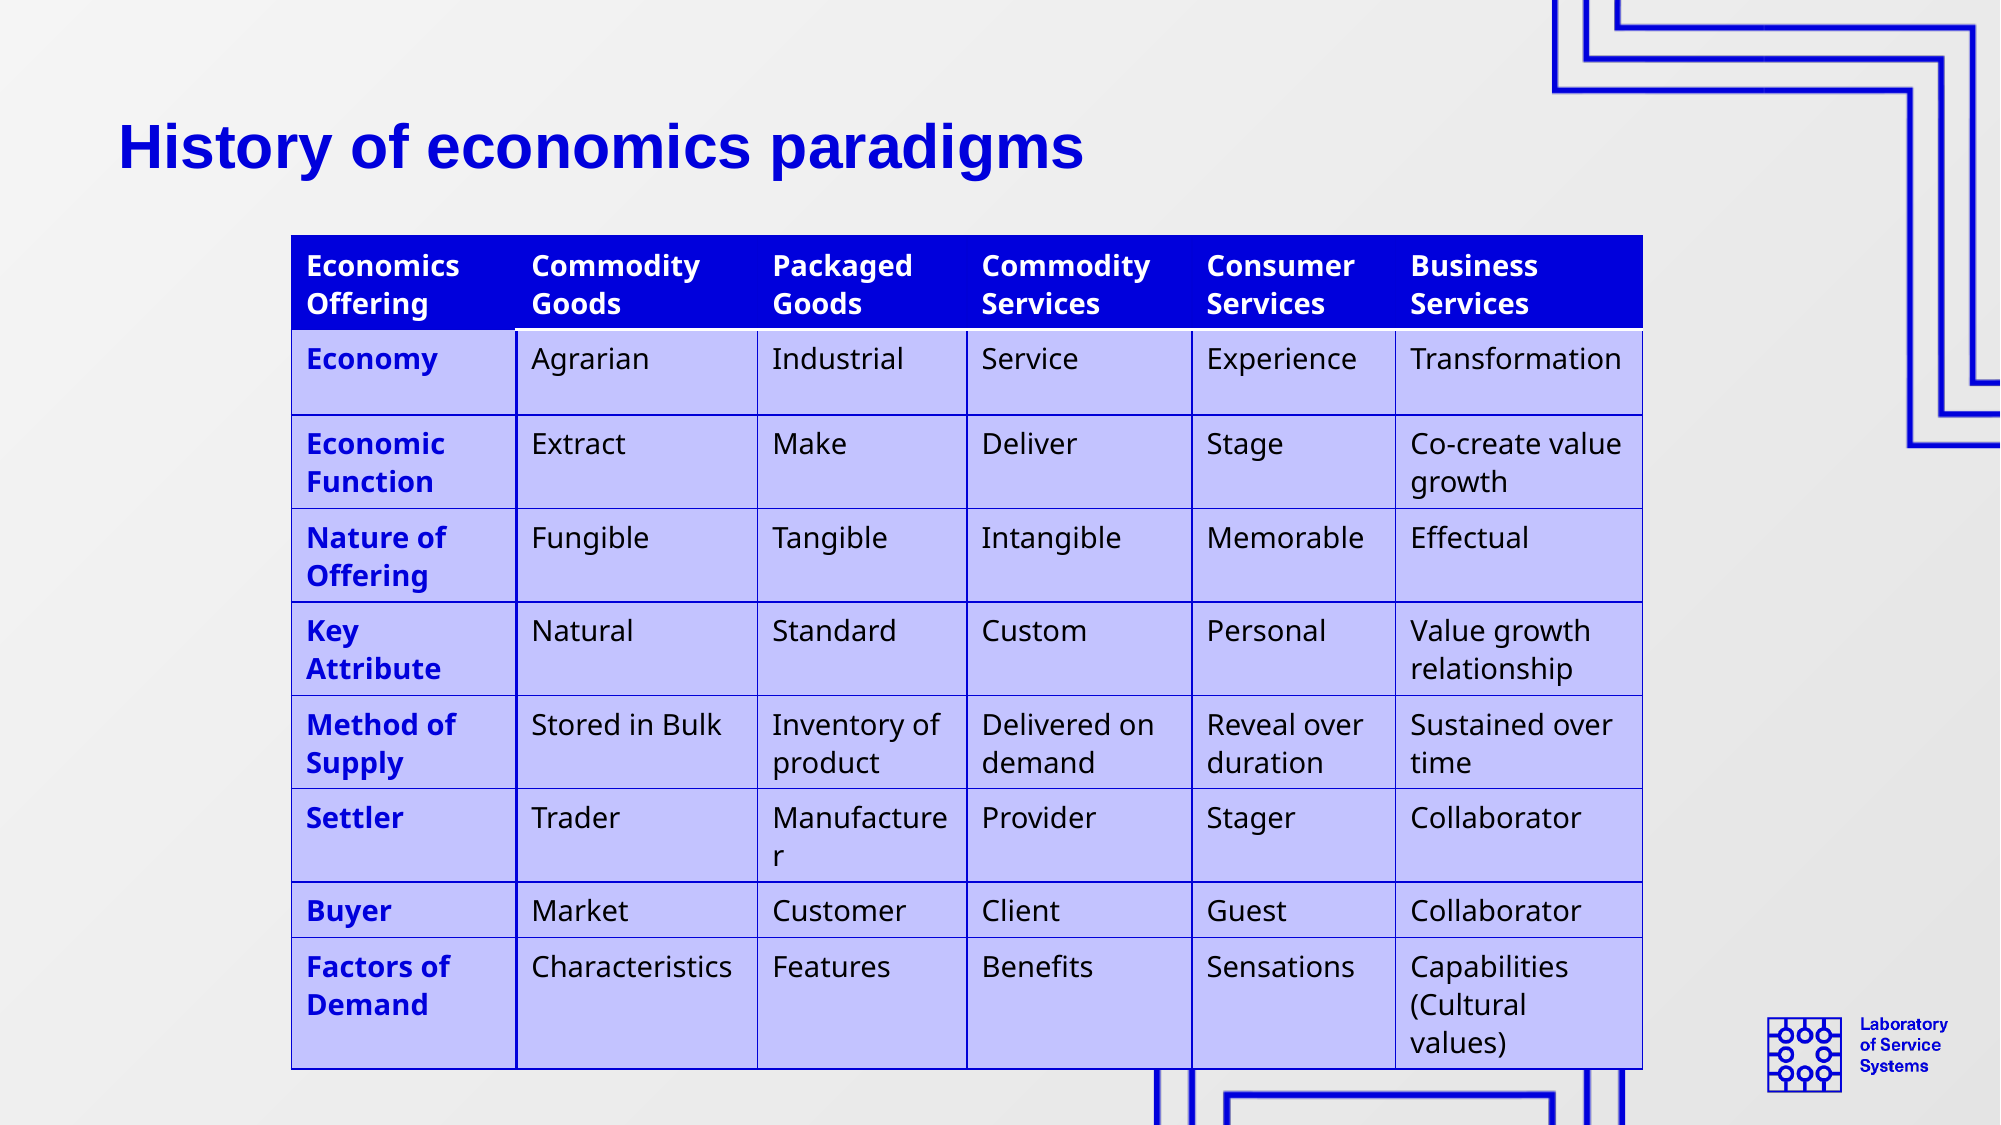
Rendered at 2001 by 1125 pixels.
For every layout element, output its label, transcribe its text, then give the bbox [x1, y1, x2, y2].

table_cell Stored in Bulk [518, 696, 757, 788]
table_cell Agrarian [518, 331, 757, 414]
table_cell Transformation [1396, 331, 1642, 414]
table_cell Extract [518, 416, 757, 508]
table_cell Collaborator [1396, 883, 1642, 937]
table_cell Collaborator [1396, 789, 1642, 881]
table_cell Factors of Demand [292, 938, 515, 1068]
table_header Commodity Goods [518, 237, 757, 328]
table_cell Key Attribute [292, 603, 515, 695]
table_cell Client [968, 883, 1191, 937]
table_header Consumer Services [1193, 237, 1395, 328]
table_cell Provider [968, 789, 1191, 881]
table_cell Tangible [758, 509, 966, 601]
table_header Business Services [1396, 237, 1642, 328]
table_cell Market [518, 883, 757, 937]
table_cell Economy [292, 330, 515, 414]
table_cell Standard [758, 603, 966, 695]
table_cell Fungible [518, 509, 757, 601]
table_cell Capabilities (Cultural values) [1396, 938, 1642, 1068]
table_header Packaged Goods [758, 237, 966, 328]
table_cell Benefits [968, 938, 1191, 1068]
table_cell Industrial [758, 331, 966, 414]
table_cell Features [758, 938, 966, 1068]
table_cell Intangible [968, 509, 1191, 601]
table_cell Guest [1193, 883, 1395, 937]
table_cell Delivered on demand [968, 696, 1191, 788]
table_cell Sustained over time [1396, 696, 1642, 788]
table_cell Custom [968, 603, 1191, 695]
table_header Commodity Services [968, 237, 1191, 328]
table_cell Memorable [1193, 509, 1395, 601]
table_header Economics Offering [292, 237, 515, 329]
table_cell Stage [1193, 416, 1395, 508]
table_cell Manufacturer [758, 789, 966, 881]
table_cell Make [758, 416, 966, 508]
table_cell Experience [1193, 331, 1395, 414]
table_cell Effectual [1396, 509, 1642, 601]
table_cell Natural [518, 603, 757, 695]
table_cell Reveal over duration [1193, 696, 1395, 788]
picture [1765, 1015, 1949, 1093]
table_cell Co-create value growth [1396, 416, 1642, 508]
picture [1148, 1070, 1633, 1125]
table_cell Customer [758, 883, 966, 937]
table_cell Sensations [1193, 938, 1395, 1068]
picture [1544, 0, 2001, 458]
table_cell Personal [1193, 603, 1395, 695]
table_cell Method of Supply [292, 696, 515, 788]
table_cell Settler [292, 789, 515, 881]
table_cell Nature of Offering [292, 509, 515, 601]
table_cell Economic Function [292, 416, 515, 508]
title History of economics paradigms [118, 118, 1883, 193]
table_cell Inventory of product [758, 696, 966, 788]
table_cell Buyer [292, 883, 515, 937]
table_cell Value growth relationship [1396, 603, 1642, 695]
table_cell Deliver [968, 416, 1191, 508]
table_cell Trader [518, 789, 757, 881]
table_cell Characteristics [518, 938, 757, 1068]
table_cell Service [968, 331, 1191, 414]
table_cell Stager [1193, 789, 1395, 881]
